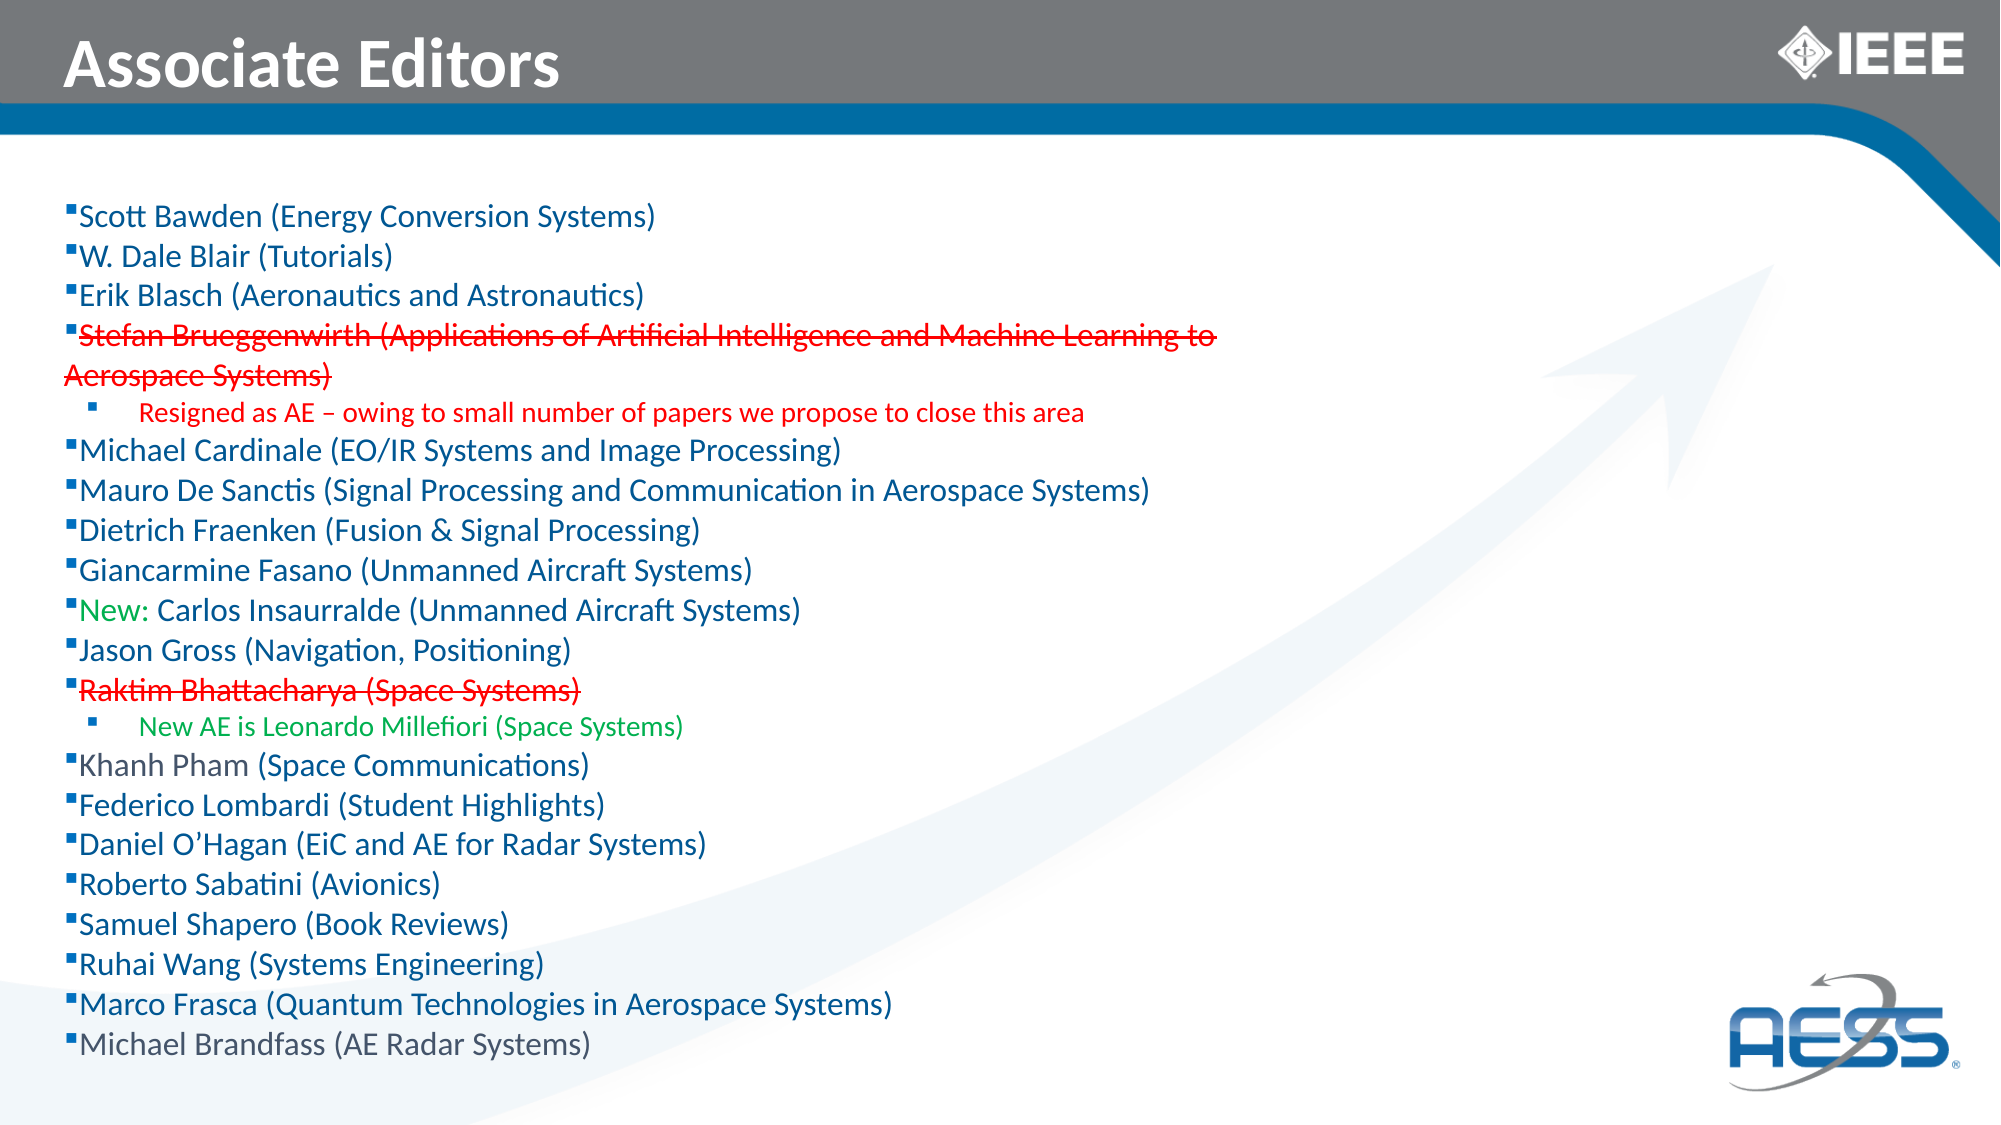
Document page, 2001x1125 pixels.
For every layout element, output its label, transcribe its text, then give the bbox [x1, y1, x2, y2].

picture [0, 0, 2000, 221]
list Scott Bawden (Energy Conversion Systems) W. Dale Blair (Tutorials) Erik Blasch (Aeronautics and Astronautics) Stefan Brueggenwirth (Applications of Artificial Intelligence and Machine Learning to Aerospace Systems) Resigned as AE – owing to small number of papers we propose to close this area Michael Cardinale (EO/IR Systems and Image Processing) Mauro De Sanctis (Signal Processing and Communication in Aerospace Systems) Dietrich Fraenken (Fusion & Signal Processing) Giancarmine Fasano (Unmanned Aircraft Systems) New: Carlos Insaurralde (Unmanned Aircraft Systems) Jason Gross (Navigation, Positioning) Raktim Bhattacharya (Space Systems) New AE is Leonardo Millefiori (Space Systems) Khanh Pham (Space Communications) Federico Lombardi (Student Highlights) Daniel O’Hagan (EiC and AE for Radar Systems) Roberto Sabatini (Avionics) Samuel Shapero (Book Reviews) Ruhai Wang (Systems Engineering) Marco Frasca (Quantum Technologies in Aerospace Systems) Michael Brandfass (AE Radar Systems) [49, 186, 1325, 962]
title Associate Editors [49, 18, 1775, 136]
picture [0, 135, 2000, 1125]
